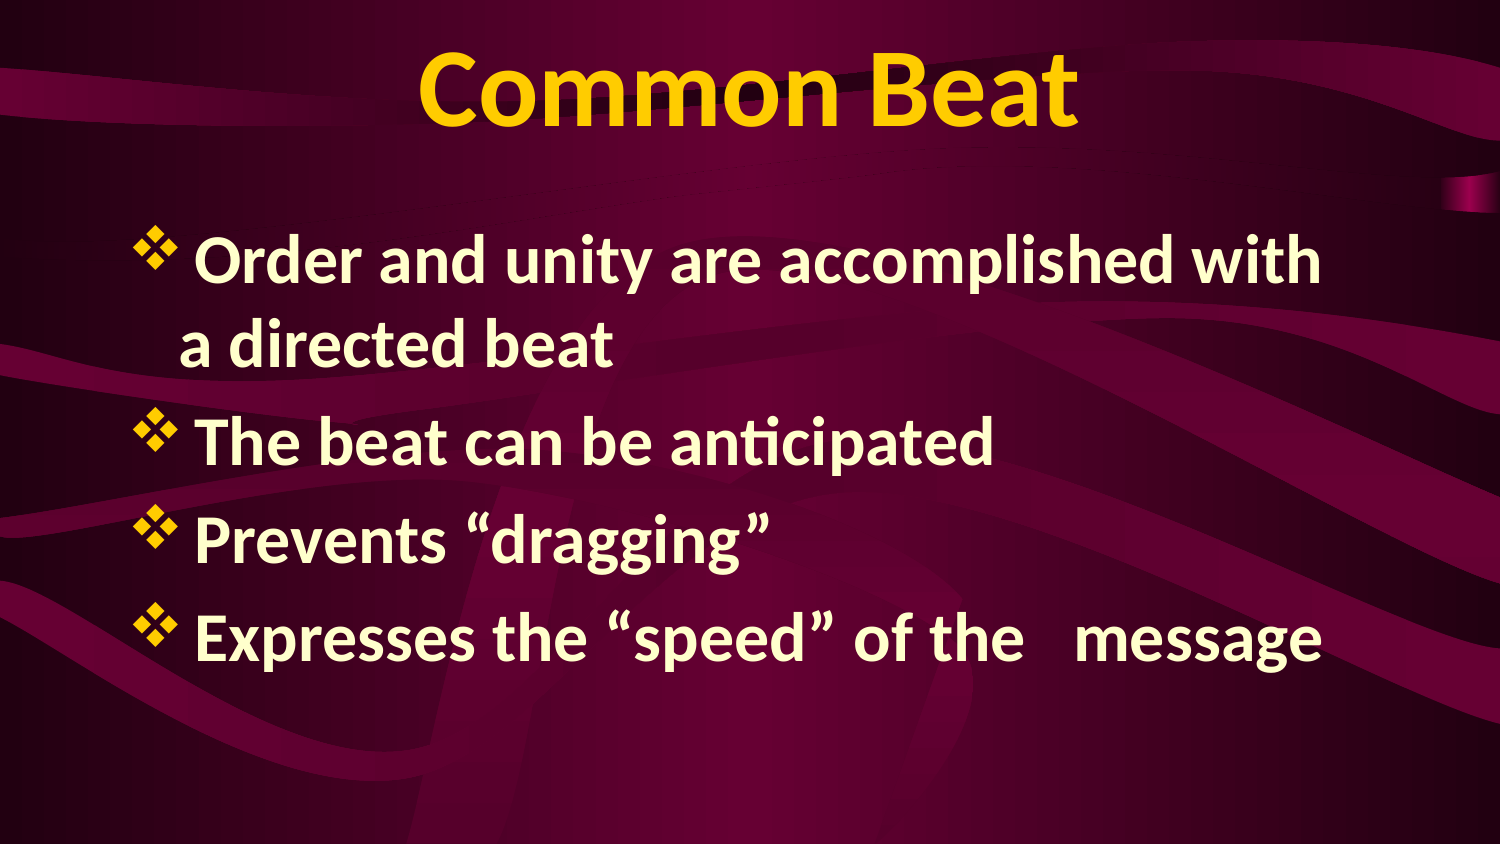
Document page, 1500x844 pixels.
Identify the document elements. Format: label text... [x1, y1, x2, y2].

title Common Beat [74, 34, 1426, 129]
list Order and unity are accomplished with a directed beat The beat can be anticipated Prevents “dragging” Expresses the “speed” of the message [112, 206, 1388, 748]
